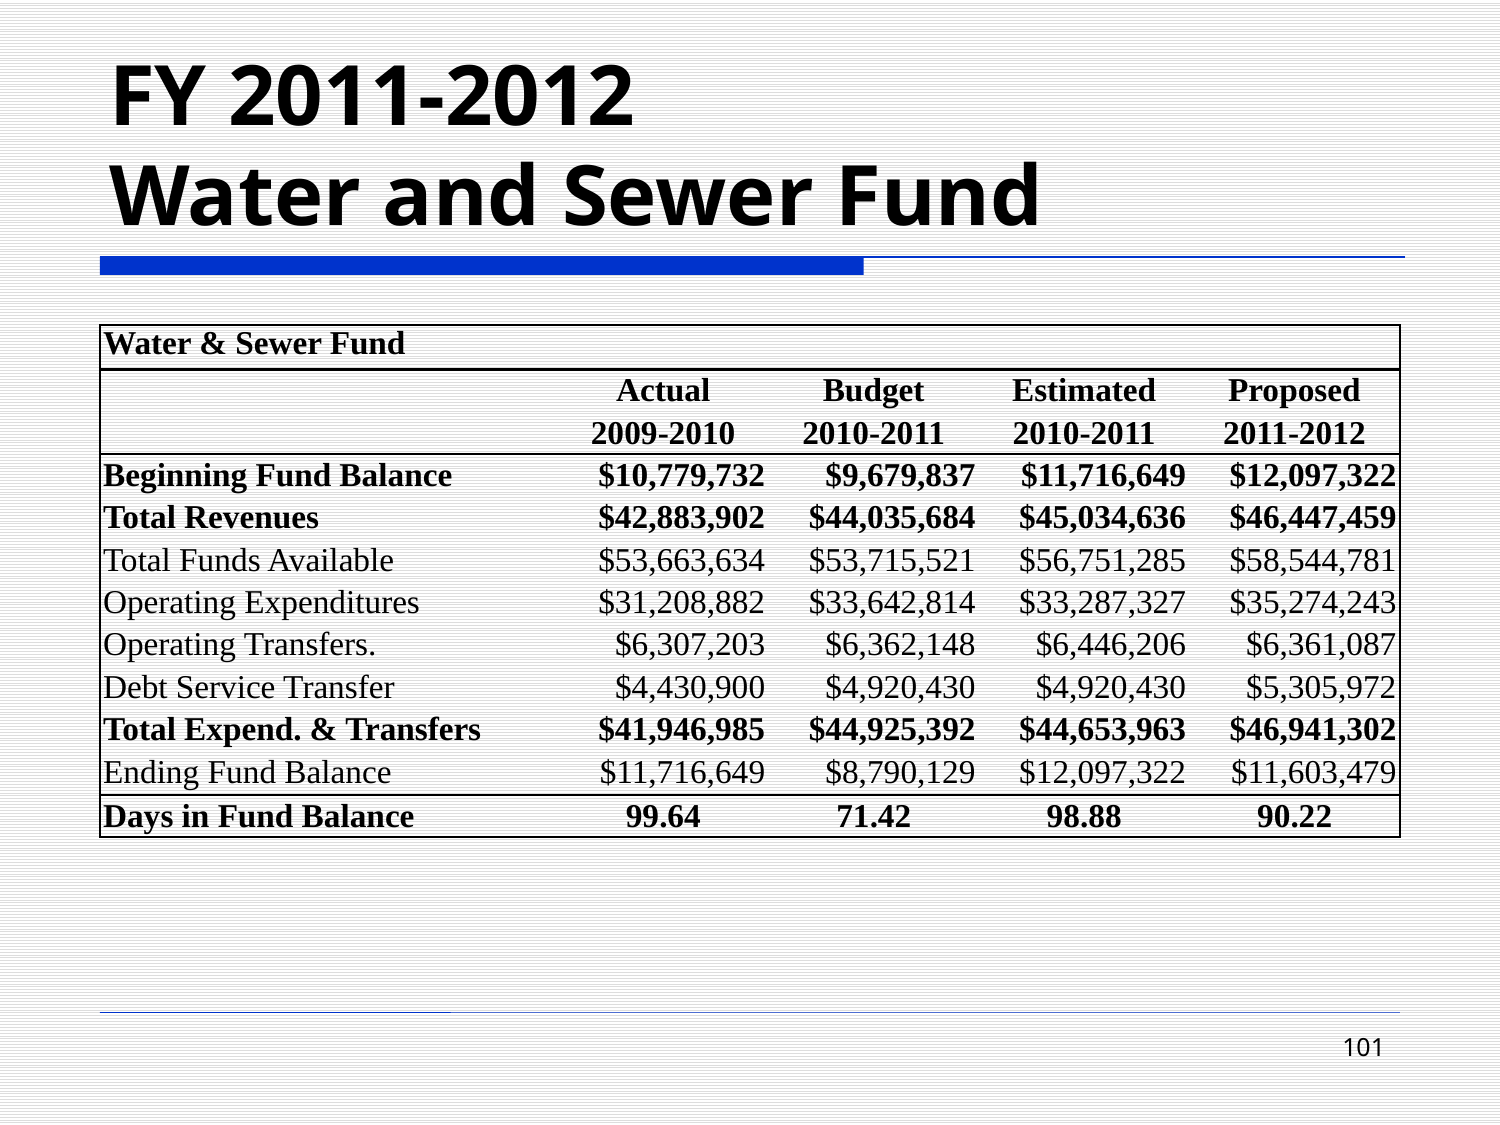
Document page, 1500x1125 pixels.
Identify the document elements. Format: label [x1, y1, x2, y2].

title [93, 49, 1407, 250]
table_cell [101, 371, 1399, 453]
table_header [101, 326, 1399, 368]
slide_number [1074, 1024, 1401, 1103]
table_cell [101, 455, 1399, 794]
table_cell [101, 796, 1399, 836]
